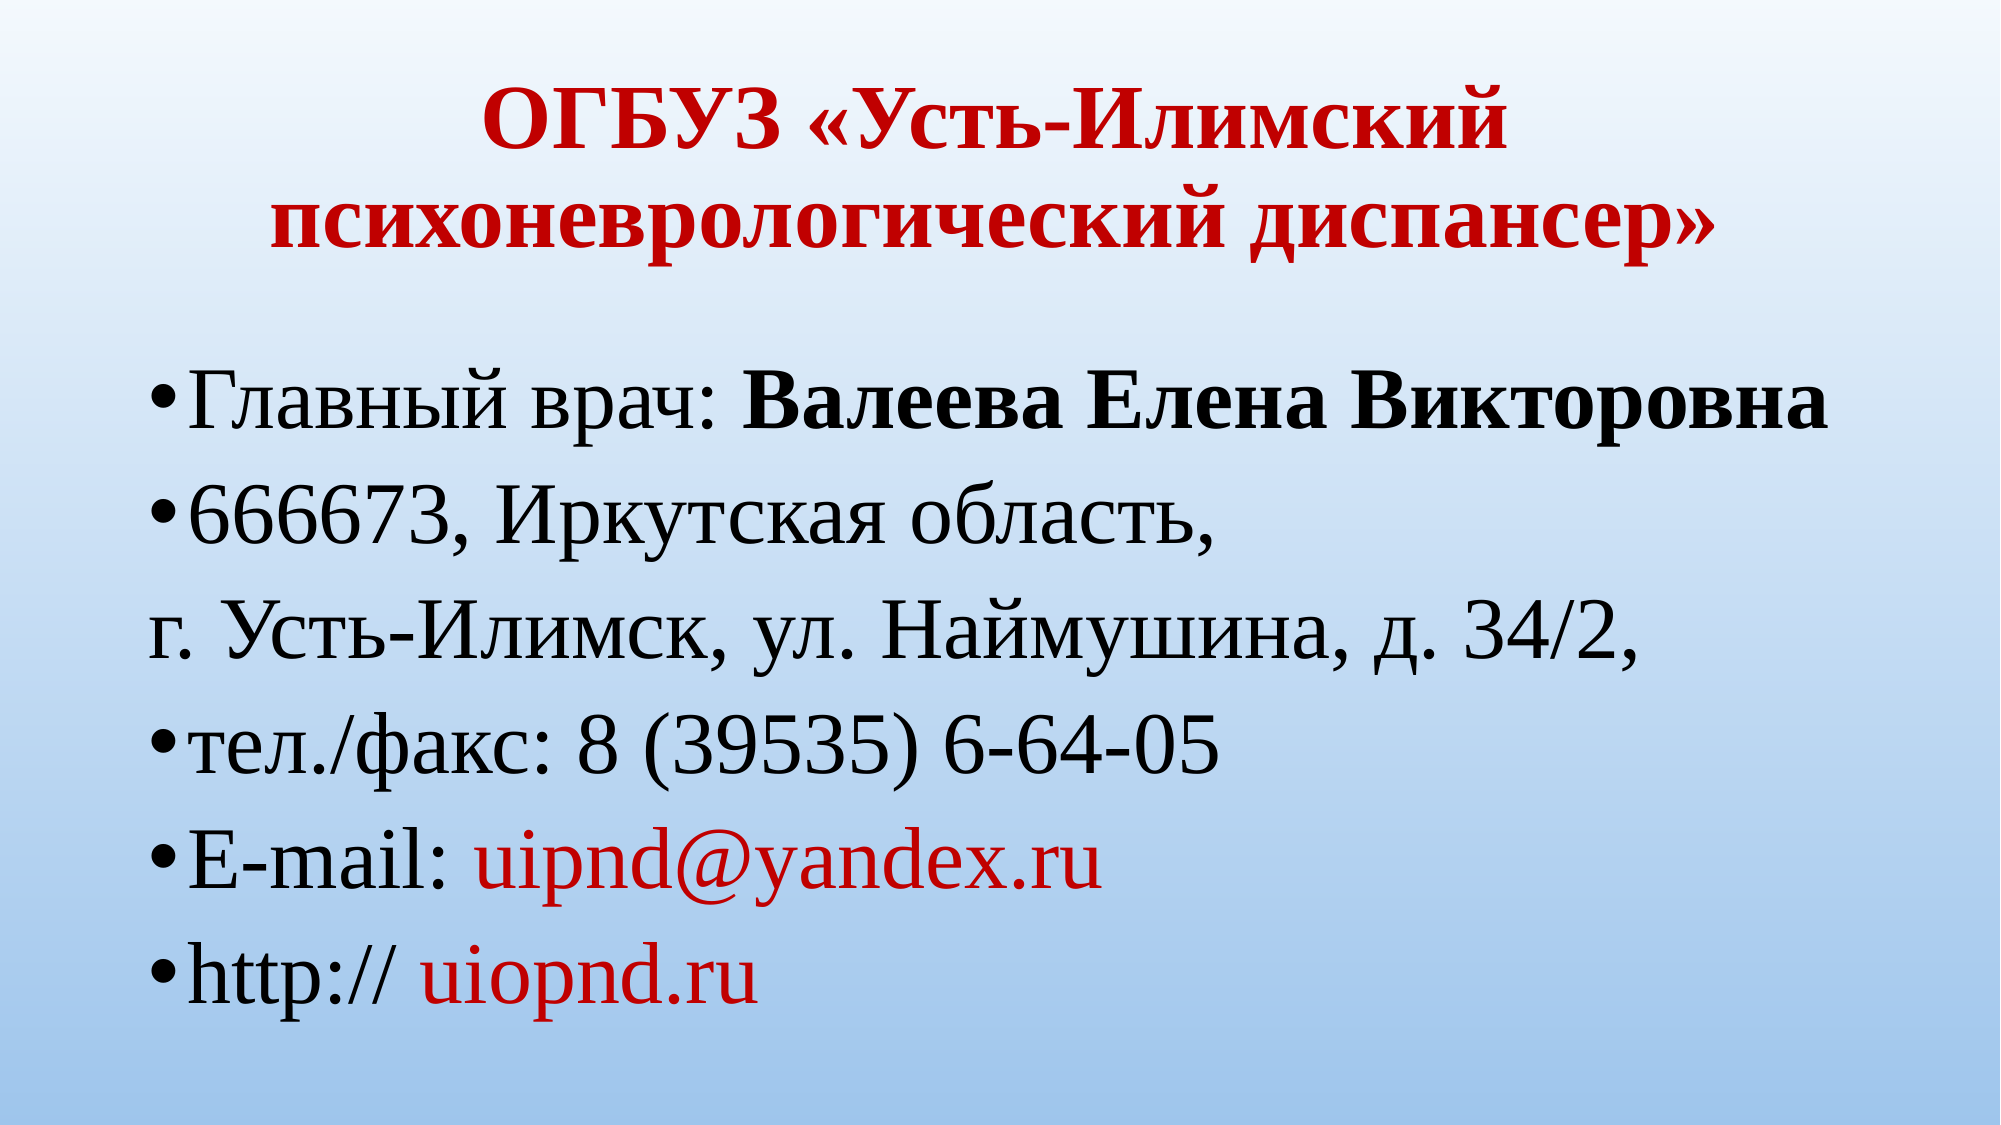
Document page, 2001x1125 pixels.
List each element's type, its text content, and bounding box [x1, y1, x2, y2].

title ОГБУЗ «Усть-Илимский психоневрологический диспансер» [38, 59, 1954, 278]
list Главный врач: Валеева Елена Викторовна 666673, Иркутская область, г. Усть-Илимск, ул. Наймушина, д. 34/2, тел./факс: 8 (39535) 6-64-05 E-mail: uipnd@yandex.ru http:// uiopnd.ru [133, 344, 1859, 1059]
